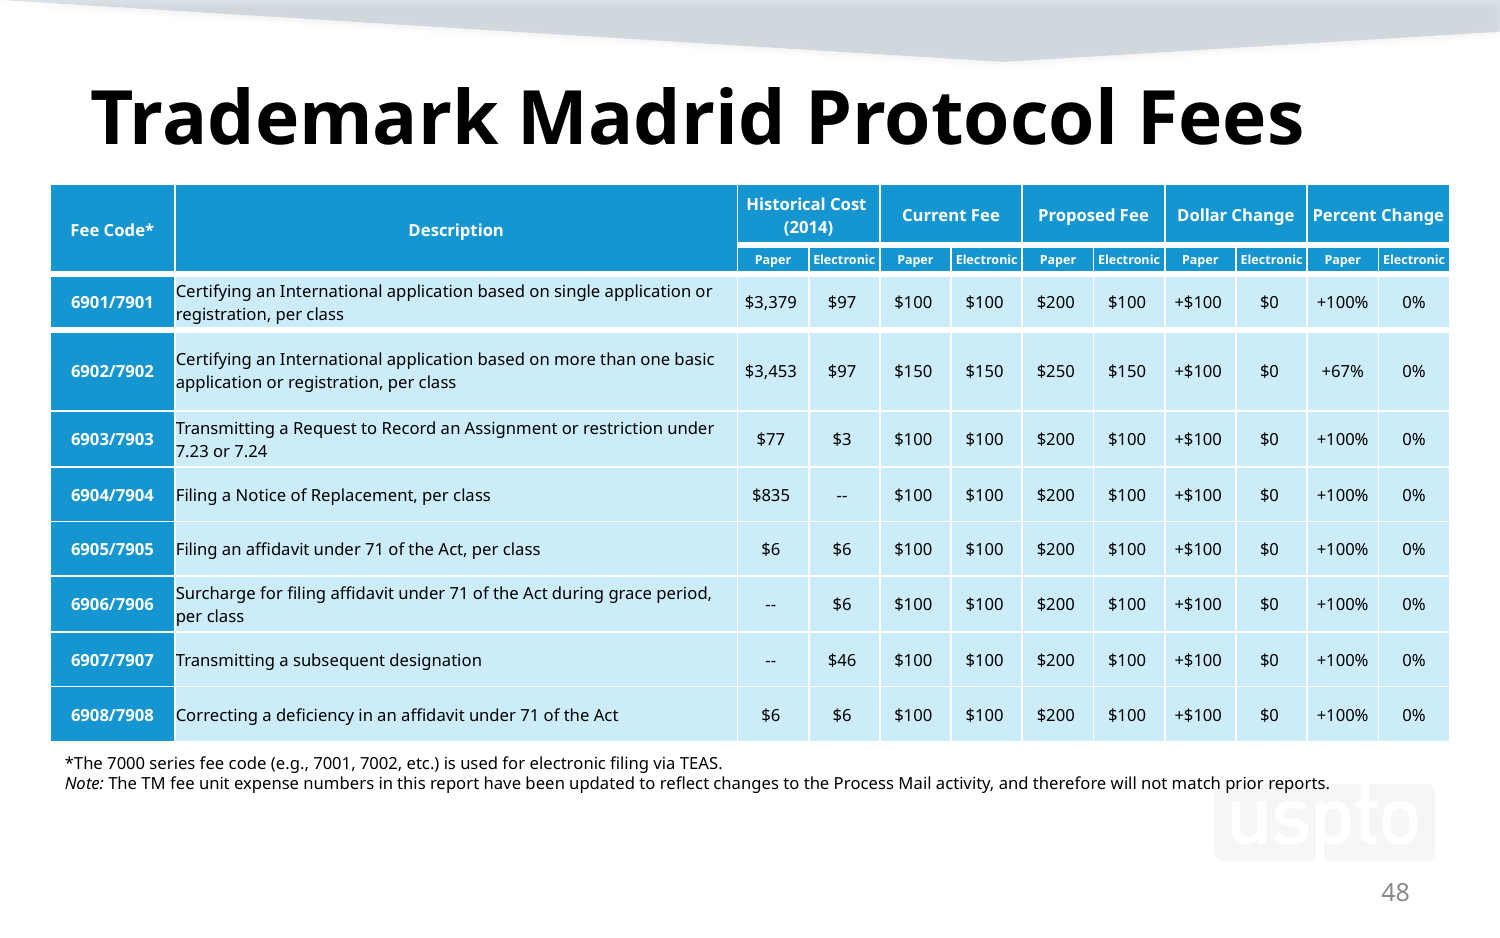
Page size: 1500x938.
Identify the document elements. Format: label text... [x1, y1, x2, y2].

table_cell $6 [738, 687, 808, 741]
table_cell 6906/7906 [51, 577, 174, 631]
table_cell Certifying an International application based on more than one basic application or registration, per class [176, 333, 737, 410]
table_cell $100 [881, 468, 950, 521]
table_cell $200 [1023, 412, 1093, 466]
table_cell Electronic [810, 248, 879, 271]
table_cell $150 [881, 333, 950, 410]
table_header Percent Change [1308, 185, 1449, 242]
table_cell $6 [810, 577, 879, 631]
table_cell $97 [810, 277, 879, 327]
table_cell -- [810, 468, 879, 521]
table_cell $0 [1237, 522, 1306, 575]
table_cell $6 [810, 687, 879, 741]
table_cell $100 [952, 633, 1021, 686]
table_cell $46 [810, 633, 879, 686]
table_cell $0 [1237, 687, 1306, 741]
table_cell +67% [1308, 333, 1378, 410]
table_cell $100 [1094, 577, 1164, 631]
table_cell 6905/7905 [51, 522, 174, 575]
table_cell Transmitting a Request to Record an Assignment or restriction under 7.23 or 7.24 [176, 412, 737, 466]
table_cell +100% [1308, 633, 1378, 686]
table_cell 0% [1379, 687, 1449, 741]
table_cell $200 [1023, 522, 1093, 575]
table_cell $0 [1237, 633, 1306, 686]
table_cell $0 [1237, 333, 1306, 410]
text_box *The 7000 series fee code (e.g., 7001, 7002, etc.) is used for electronic filing via TEAS. Note: The TM fee unit expense numbers in this report have been updated to reflect changes to the Process Mail activity, and therefore will not match prior reports. [49, 745, 1385, 800]
table_cell $3 [810, 412, 879, 466]
table_cell Paper [1023, 248, 1093, 271]
table_cell +100% [1308, 468, 1378, 521]
table_cell 0% [1379, 412, 1449, 466]
table_cell 0% [1379, 522, 1449, 575]
table_cell 6903/7903 [51, 412, 174, 466]
table_cell 6902/7902 [51, 333, 174, 410]
table_cell $100 [952, 412, 1021, 466]
table_cell $0 [1237, 468, 1306, 521]
table_cell $200 [1023, 577, 1093, 631]
table_cell $200 [1023, 687, 1093, 741]
table_cell Electronic [1237, 248, 1306, 271]
table_cell Electronic [1379, 248, 1449, 271]
table_cell $100 [881, 577, 950, 631]
table_cell Paper [738, 248, 808, 271]
table_cell $0 [1237, 412, 1306, 466]
table_cell $200 [1023, 468, 1093, 521]
table_cell $77 [738, 412, 808, 466]
title Trademark Madrid Protocol Fees [75, 62, 1425, 183]
table_cell Transmitting a subsequent designation [176, 633, 737, 686]
table_cell $100 [952, 277, 1021, 327]
table_cell Paper [1308, 248, 1378, 271]
table_cell +100% [1308, 522, 1378, 575]
table_cell $100 [1094, 633, 1164, 686]
table_cell $100 [881, 277, 950, 327]
table_cell +100% [1308, 412, 1378, 466]
table_cell +$100 [1166, 333, 1235, 410]
table_cell Filing a Notice of Replacement, per class [176, 468, 737, 521]
table_cell $835 [738, 468, 808, 521]
table_cell 6901/7901 [51, 277, 174, 327]
table_cell +$100 [1166, 412, 1235, 466]
table_cell $100 [881, 522, 950, 575]
table_cell $100 [1094, 412, 1164, 466]
table_header Current Fee [881, 185, 1021, 242]
table_cell +$100 [1166, 522, 1235, 575]
table_cell $3,453 [738, 333, 808, 410]
table_cell $150 [952, 333, 1021, 410]
table_cell $100 [1094, 277, 1164, 327]
table_cell $100 [1094, 687, 1164, 741]
table_cell 0% [1379, 277, 1449, 327]
table_cell 6904/7904 [51, 468, 174, 521]
table_cell 0% [1379, 333, 1449, 410]
table_cell +100% [1308, 277, 1378, 327]
table_cell Filing an affidavit under 71 of the Act, per class [176, 522, 737, 575]
table_cell $6 [738, 522, 808, 575]
table_cell +$100 [1166, 277, 1235, 327]
table_cell +$100 [1166, 577, 1235, 631]
table_cell Electronic [1094, 248, 1164, 271]
table_cell 0% [1379, 633, 1449, 686]
table_cell $0 [1237, 277, 1306, 327]
table_header Historical Cost (2014) [738, 185, 879, 242]
table_cell -- [738, 577, 808, 631]
table_cell +$100 [1166, 687, 1235, 741]
table_cell $150 [1094, 333, 1164, 410]
table_cell $100 [1094, 468, 1164, 521]
table_header Dollar Change [1166, 185, 1306, 242]
table_cell $100 [1094, 522, 1164, 575]
table_cell $100 [881, 687, 950, 741]
table_cell $97 [810, 333, 879, 410]
table_header Proposed Fee [1023, 185, 1164, 242]
table_cell $100 [952, 468, 1021, 521]
table_cell Paper [881, 248, 950, 271]
table_cell $3,379 [738, 277, 808, 327]
table_cell +$100 [1166, 633, 1235, 686]
table_cell $100 [881, 633, 950, 686]
table_cell $100 [952, 687, 1021, 741]
table_cell $100 [952, 577, 1021, 631]
table_cell $200 [1023, 277, 1093, 327]
table_cell -- [738, 633, 808, 686]
table_cell +$100 [1166, 468, 1235, 521]
table_cell $6 [810, 522, 879, 575]
table_cell 0% [1379, 468, 1449, 521]
table_cell 6907/7907 [51, 633, 174, 686]
table_cell 0% [1379, 577, 1449, 631]
table_cell +100% [1308, 687, 1378, 741]
slide_number 48 [1074, 868, 1425, 919]
table_cell $100 [881, 412, 950, 466]
table_cell Correcting a deficiency in an affidavit under 71 of the Act [176, 687, 737, 741]
table_cell Surcharge for filing affidavit under 71 of the Act during grace period, per class [176, 577, 737, 631]
table_cell Paper [1166, 248, 1235, 271]
table_cell 6908/7908 [51, 687, 174, 741]
table_header Description [176, 185, 737, 271]
table_cell $250 [1023, 333, 1093, 410]
table_cell $100 [952, 522, 1021, 575]
table_cell $0 [1237, 577, 1306, 631]
table_cell Certifying an International application based on single application or registration, per class [176, 277, 737, 327]
table_cell +100% [1308, 577, 1378, 631]
table_cell Electronic [952, 248, 1021, 271]
table_cell $200 [1023, 633, 1093, 686]
table_header Fee Code* [51, 185, 174, 271]
